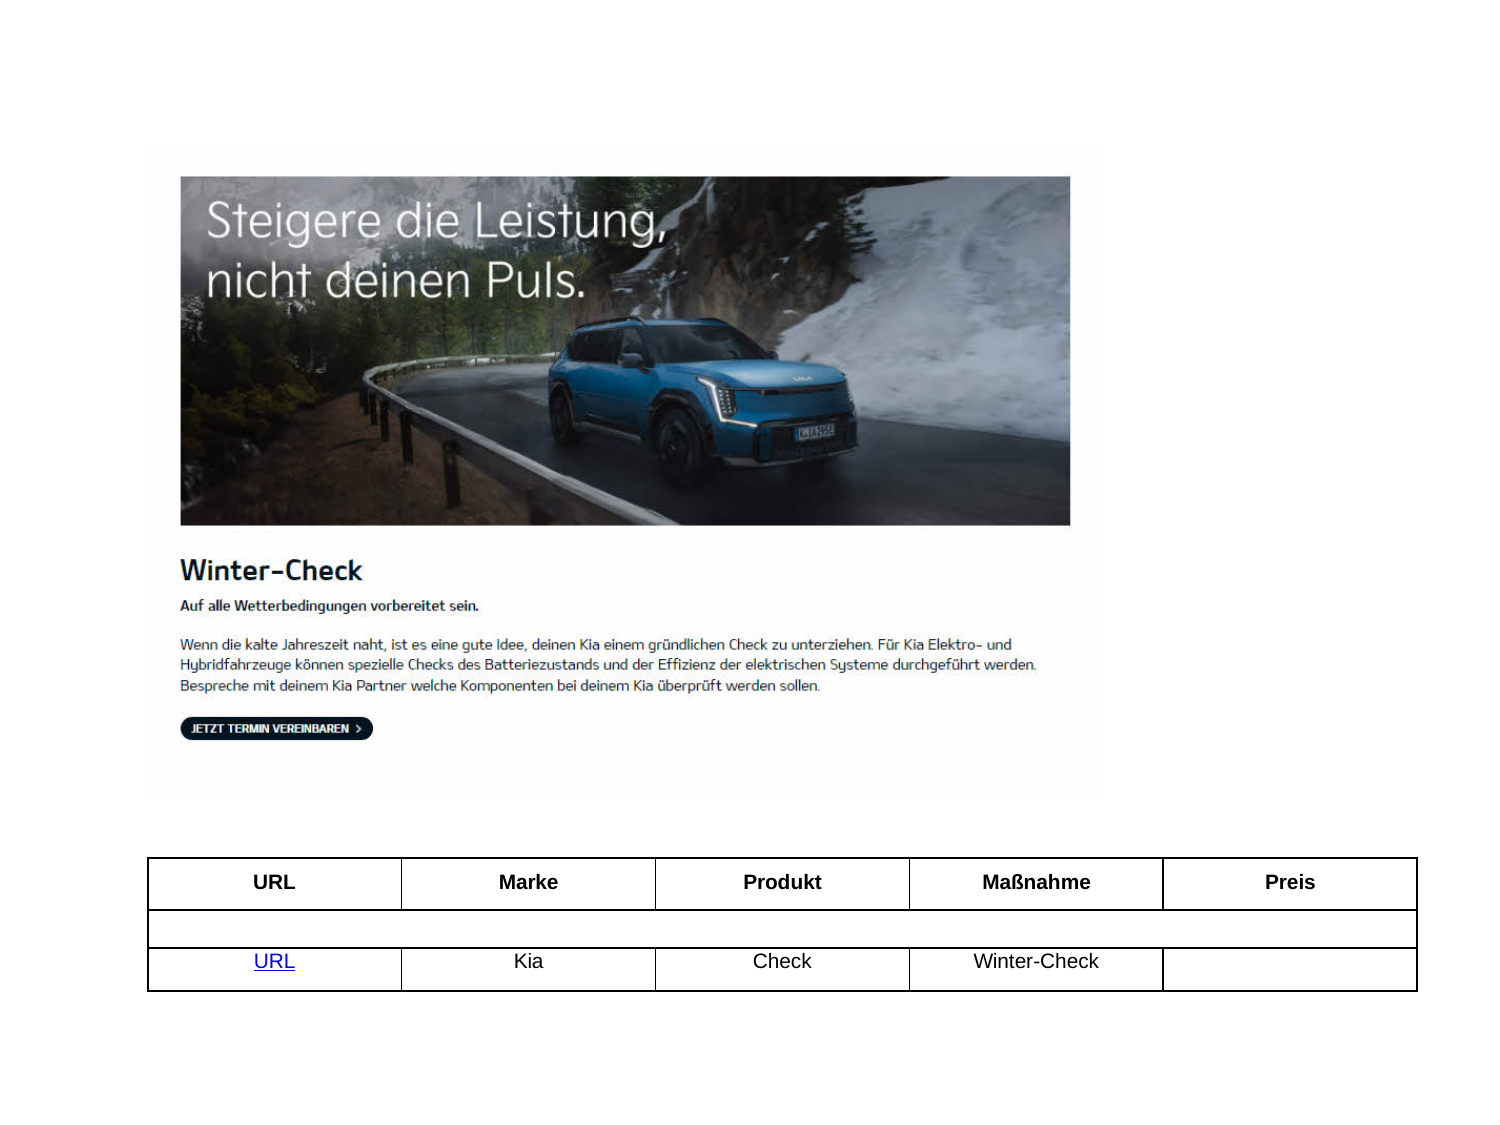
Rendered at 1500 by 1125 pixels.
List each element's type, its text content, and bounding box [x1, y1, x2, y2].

table_cell URL [149, 949, 401, 990]
table_header Preis [1164, 859, 1416, 909]
table_cell Kia [402, 949, 655, 990]
table_cell Winter-Check [910, 949, 1162, 990]
table_cell Check [656, 949, 909, 990]
table_header Produkt [656, 859, 909, 909]
table_header Maßnahme [910, 859, 1162, 909]
table_header URL [149, 859, 401, 909]
table_header Marke [402, 859, 655, 909]
table_cell [149, 911, 1416, 947]
table_cell [1164, 949, 1416, 990]
picture [147, 146, 1105, 800]
